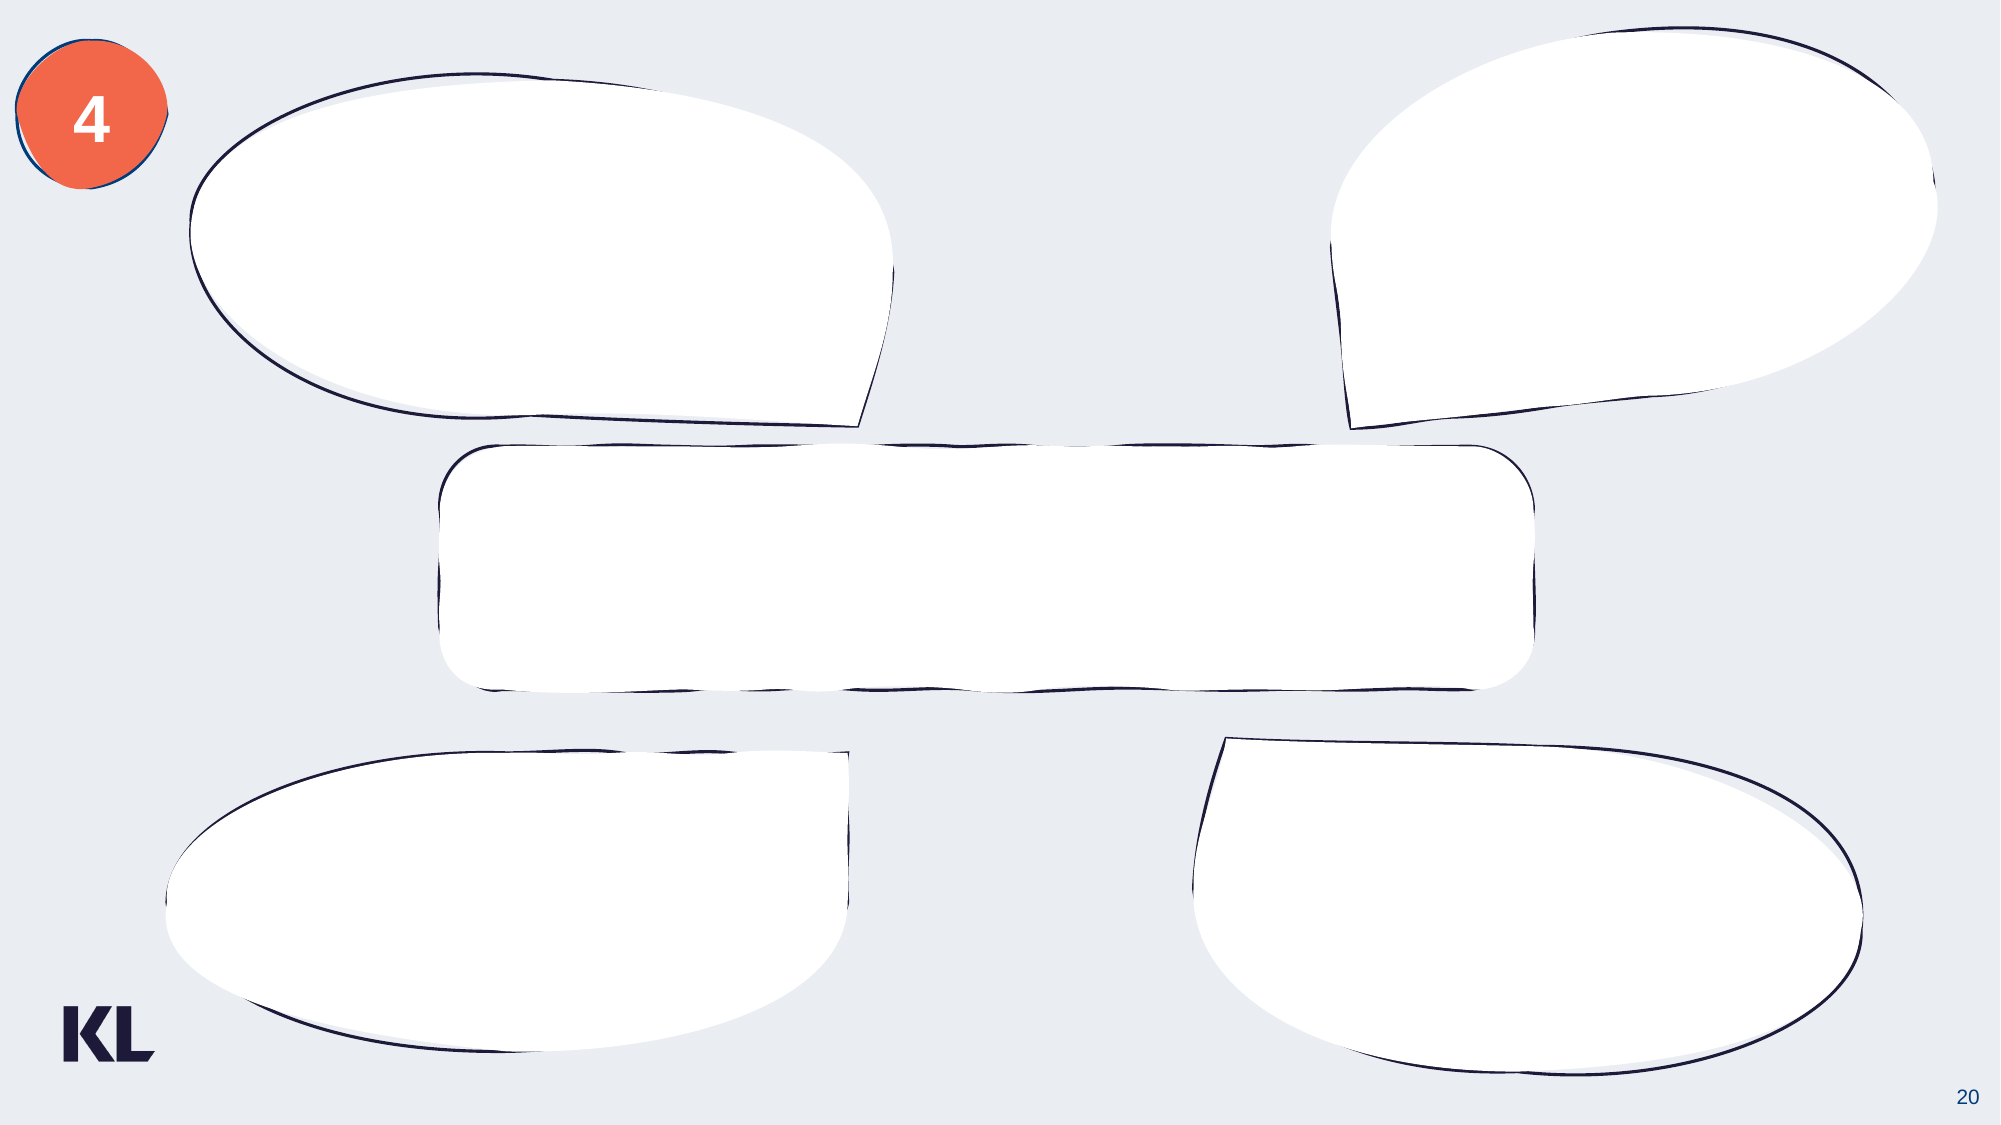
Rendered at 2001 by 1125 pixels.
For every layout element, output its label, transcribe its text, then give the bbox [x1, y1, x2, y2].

text_box [189, 72, 894, 428]
text_box [165, 749, 850, 1053]
picture [0, 0, 2001, 1125]
slide_number 20 [1887, 1036, 1980, 1109]
text_box [438, 443, 1536, 693]
text_box 4 [15, 39, 168, 190]
text_box [1330, 26, 1938, 430]
text_box [1192, 737, 1863, 1076]
